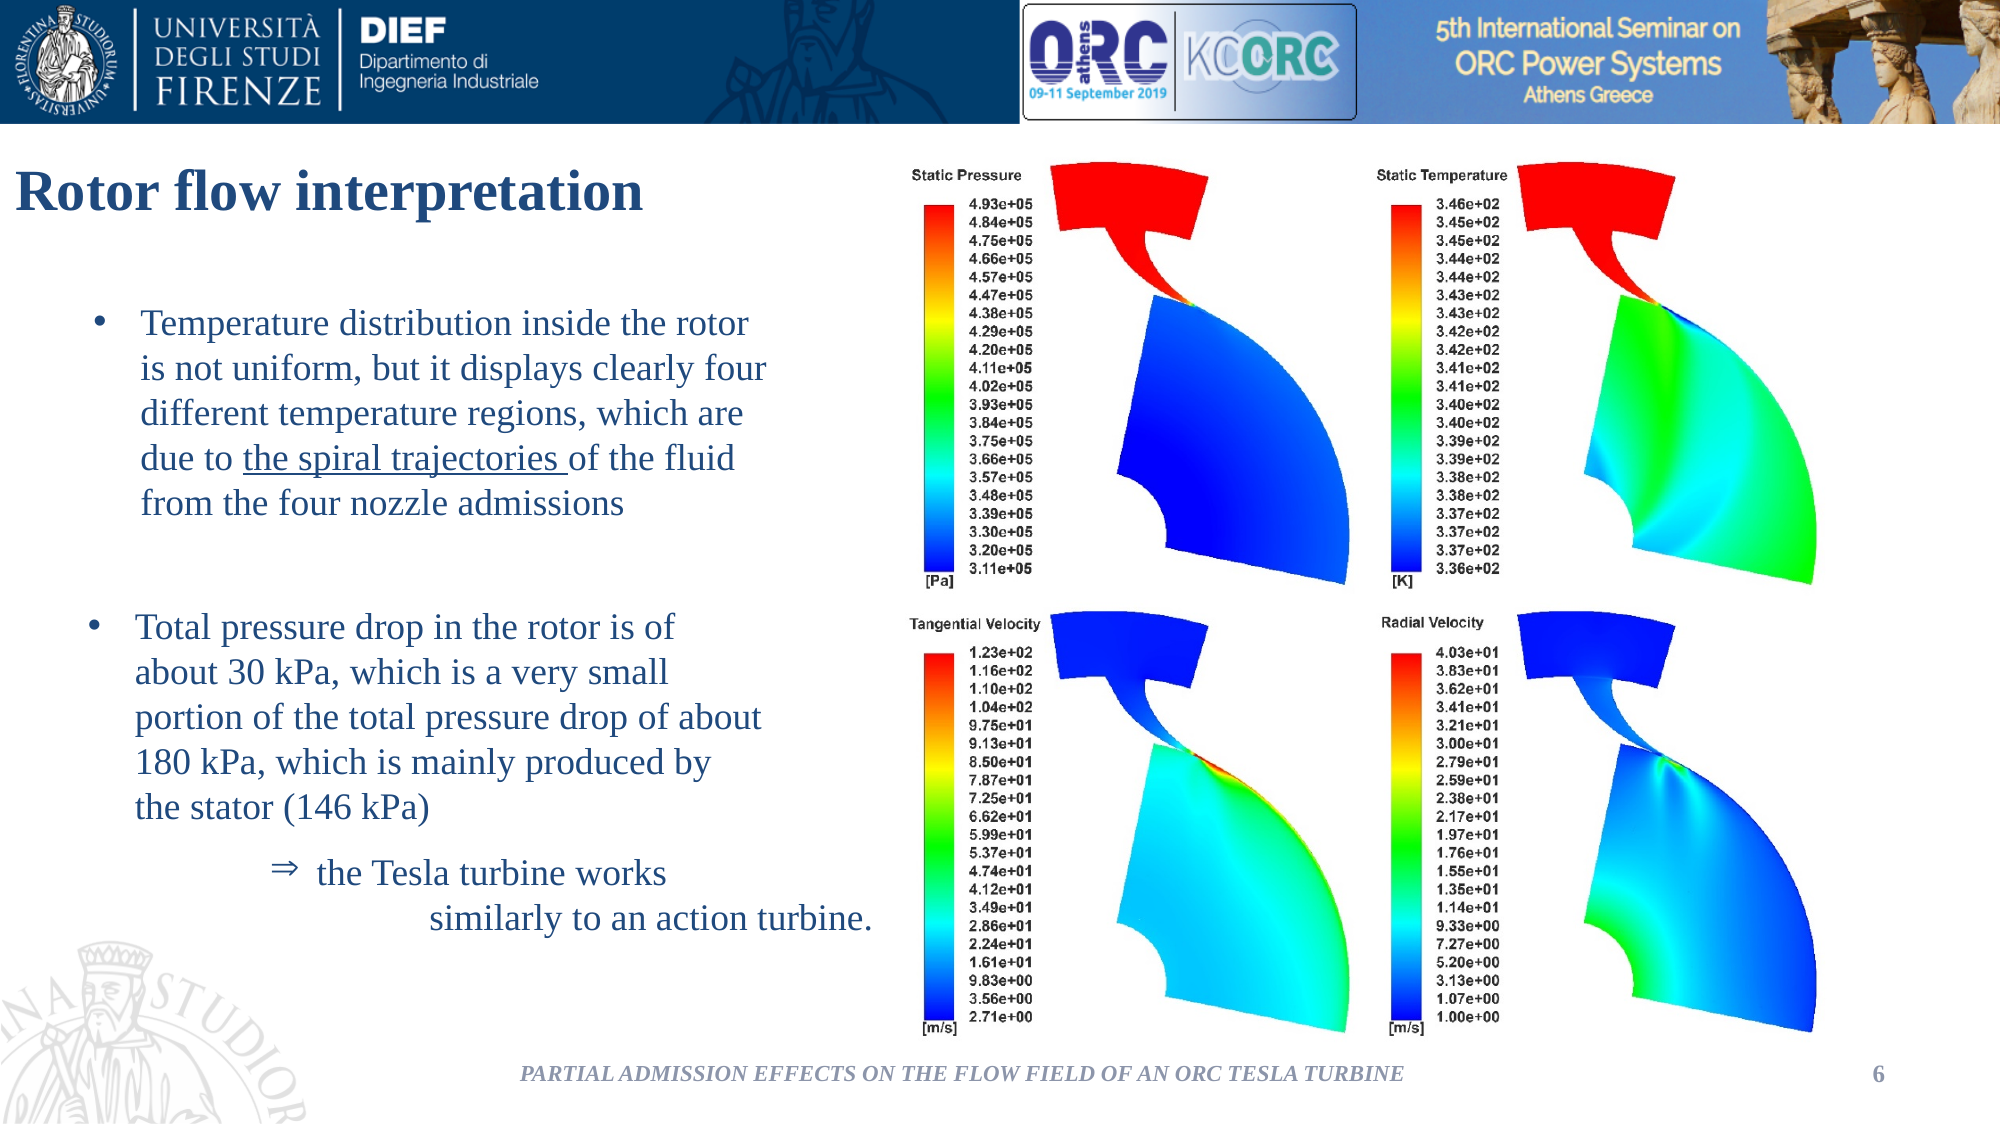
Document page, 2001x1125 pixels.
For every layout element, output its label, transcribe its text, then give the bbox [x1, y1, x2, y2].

picture [0, 846, 363, 1125]
text_box the Tesla turbine works similarly to an action turbine. [255, 840, 889, 946]
picture [905, 146, 1839, 1043]
picture [0, 0, 2000, 124]
text_box Total pressure drop in the rotor is of about 30 kPa, which is a very small portion of the total pressure drop of about 180 kPa, which is mainly produced by the stator (146 kPa) [73, 594, 782, 835]
footer PARTIAL ADMISSION EFFECTS ON THE FLOW FIELD OF AN ORC TESLA TURBINE [492, 1042, 1433, 1103]
title Rotor flow interpretation [0, 125, 671, 250]
text_box Temperature distribution inside the rotor is not uniform, but it displays clearly four different temperature regions, which are due to the spiral trajectories of the fluid from the four nozzle admissions [78, 290, 788, 531]
slide_number 6 [1433, 1042, 1900, 1103]
